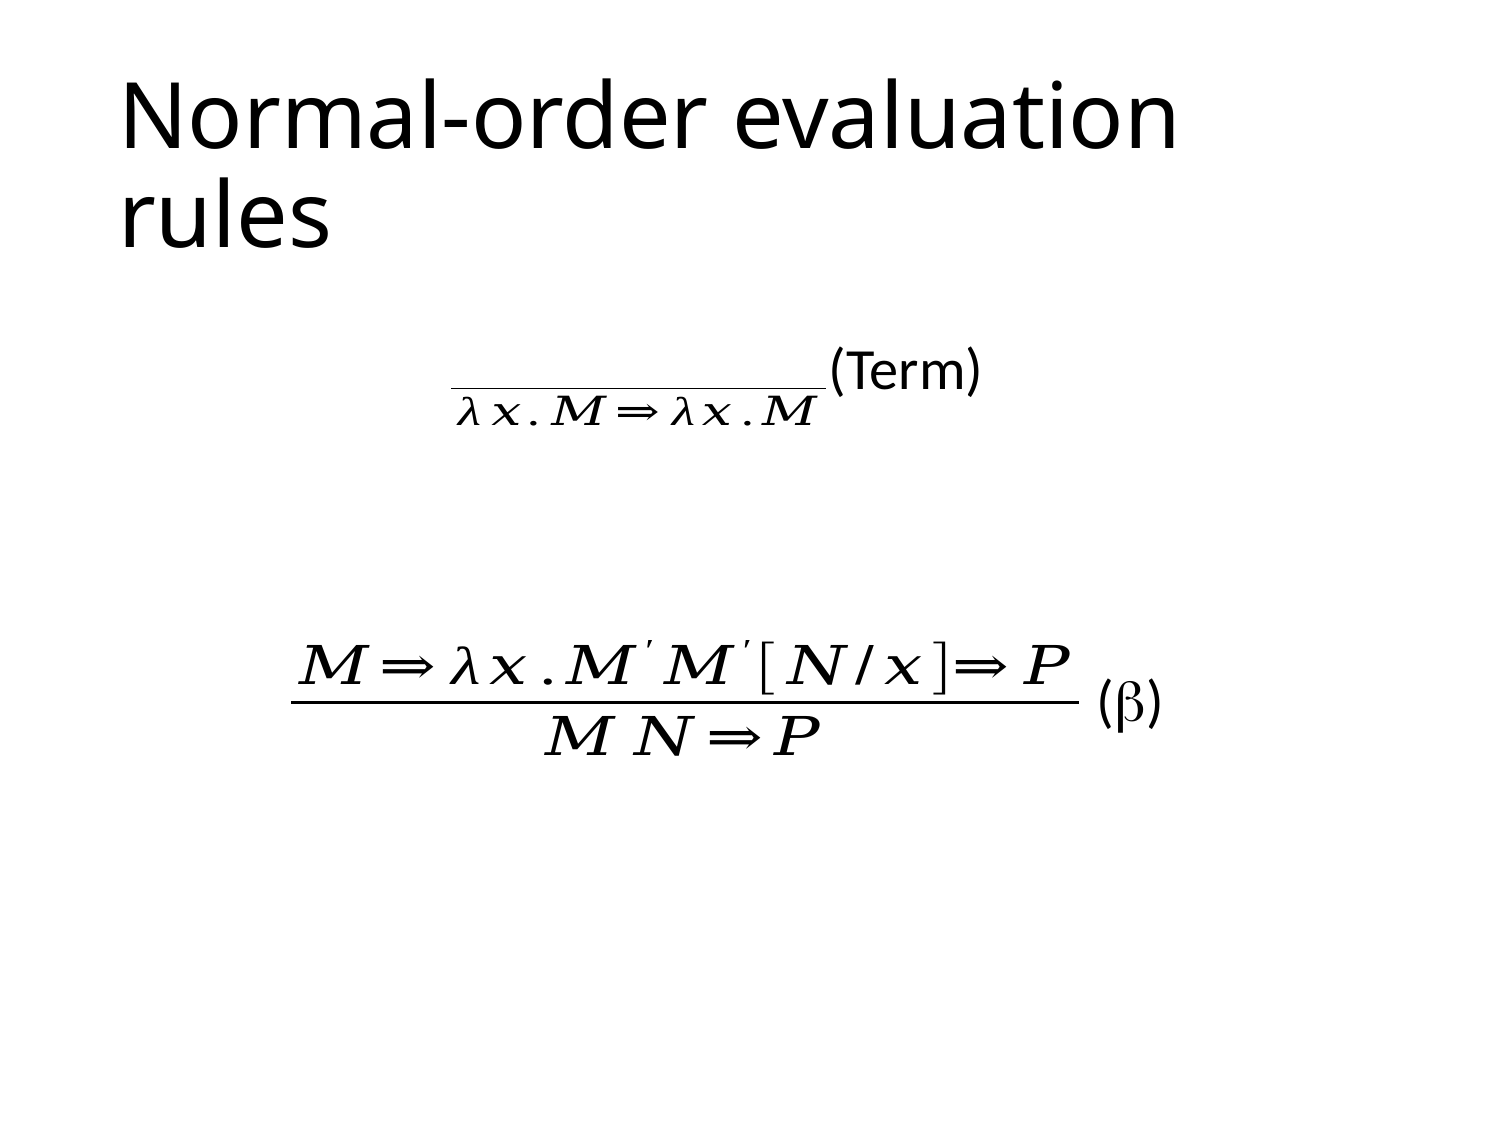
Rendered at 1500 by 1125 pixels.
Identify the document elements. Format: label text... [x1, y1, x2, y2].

title Normal-order evaluation rules [103, 59, 1397, 278]
text_box (Term) [814, 323, 999, 409]
text_box () [1082, 656, 1180, 741]
